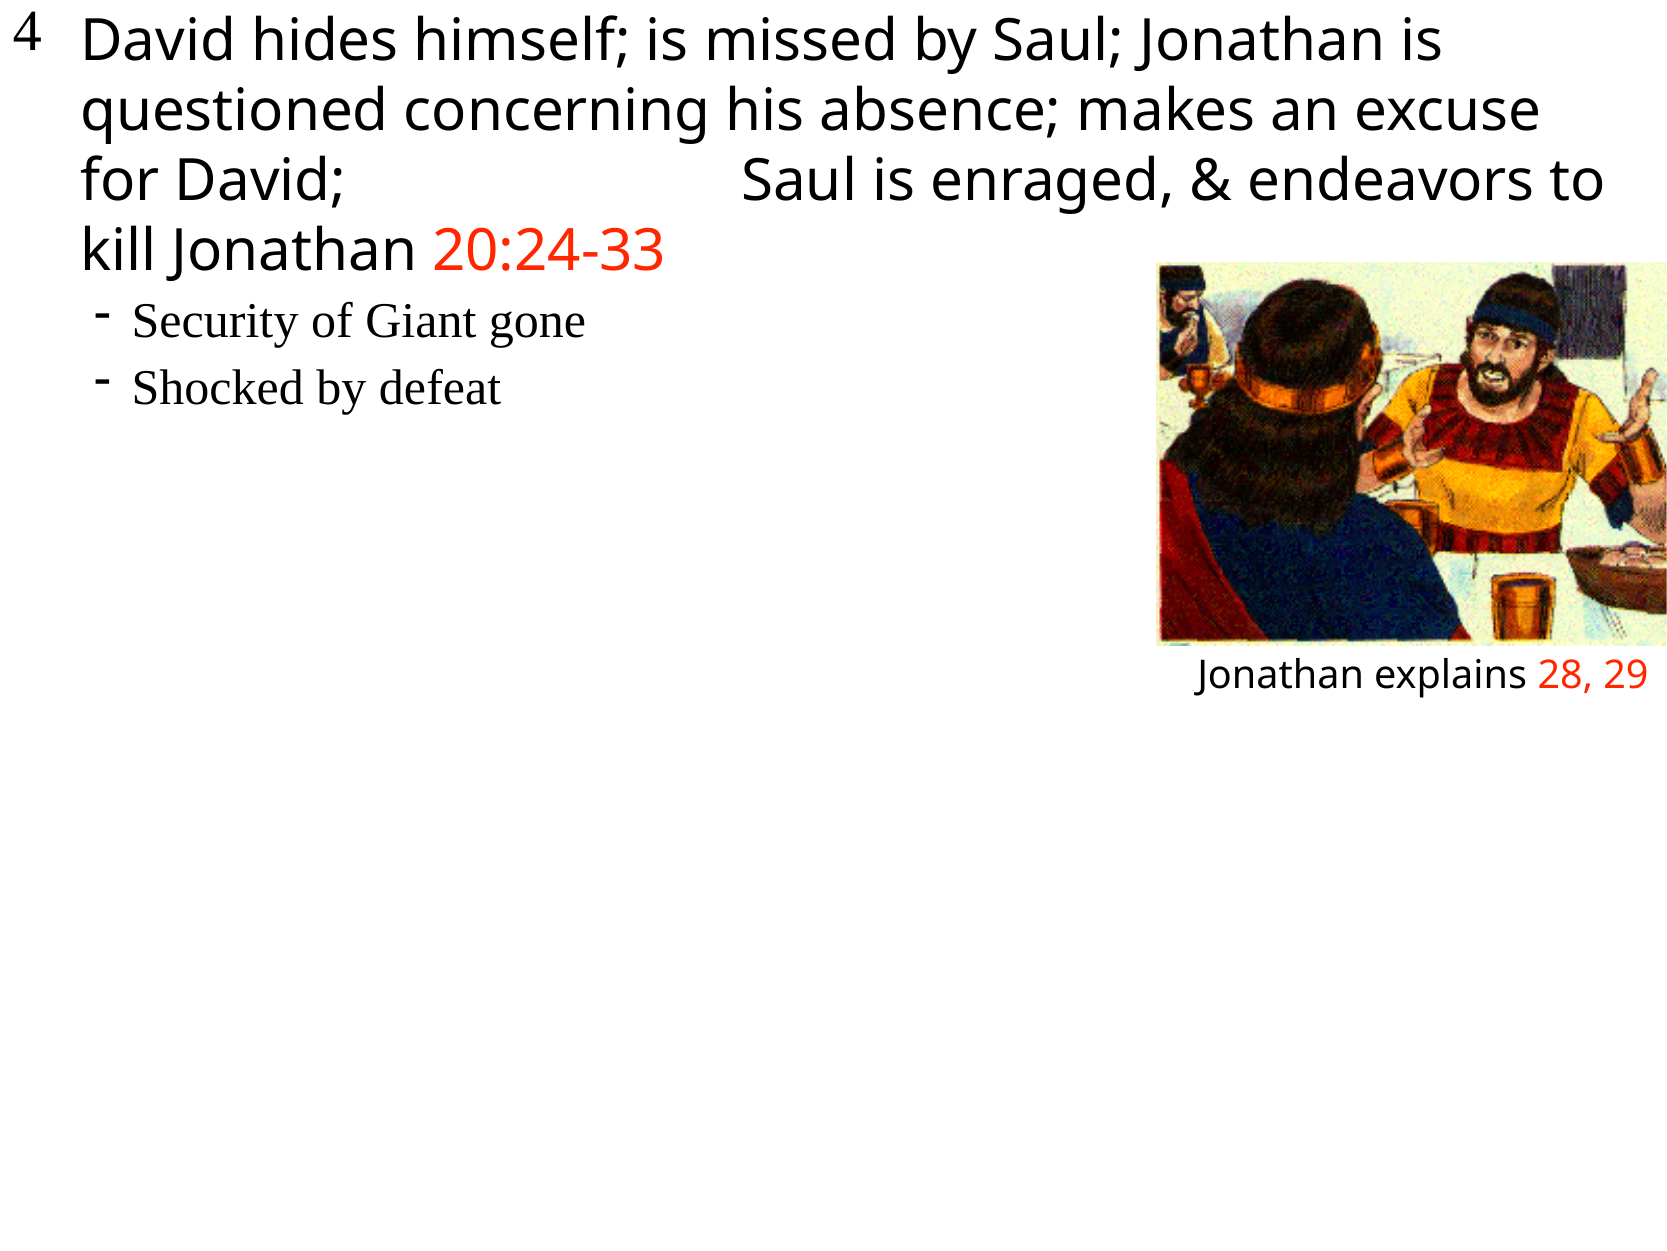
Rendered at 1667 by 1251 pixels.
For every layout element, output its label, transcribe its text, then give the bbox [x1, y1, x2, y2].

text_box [1155, 262, 1667, 702]
list David hides himself; is missed by Saul; Jonathan is questioned concerning his absence; makes an excuse for David; Saul is enraged, & endeavors to kill Jonathan 20:24-33 Security of Giant gone Shocked by defeat [3, 0, 1643, 1232]
